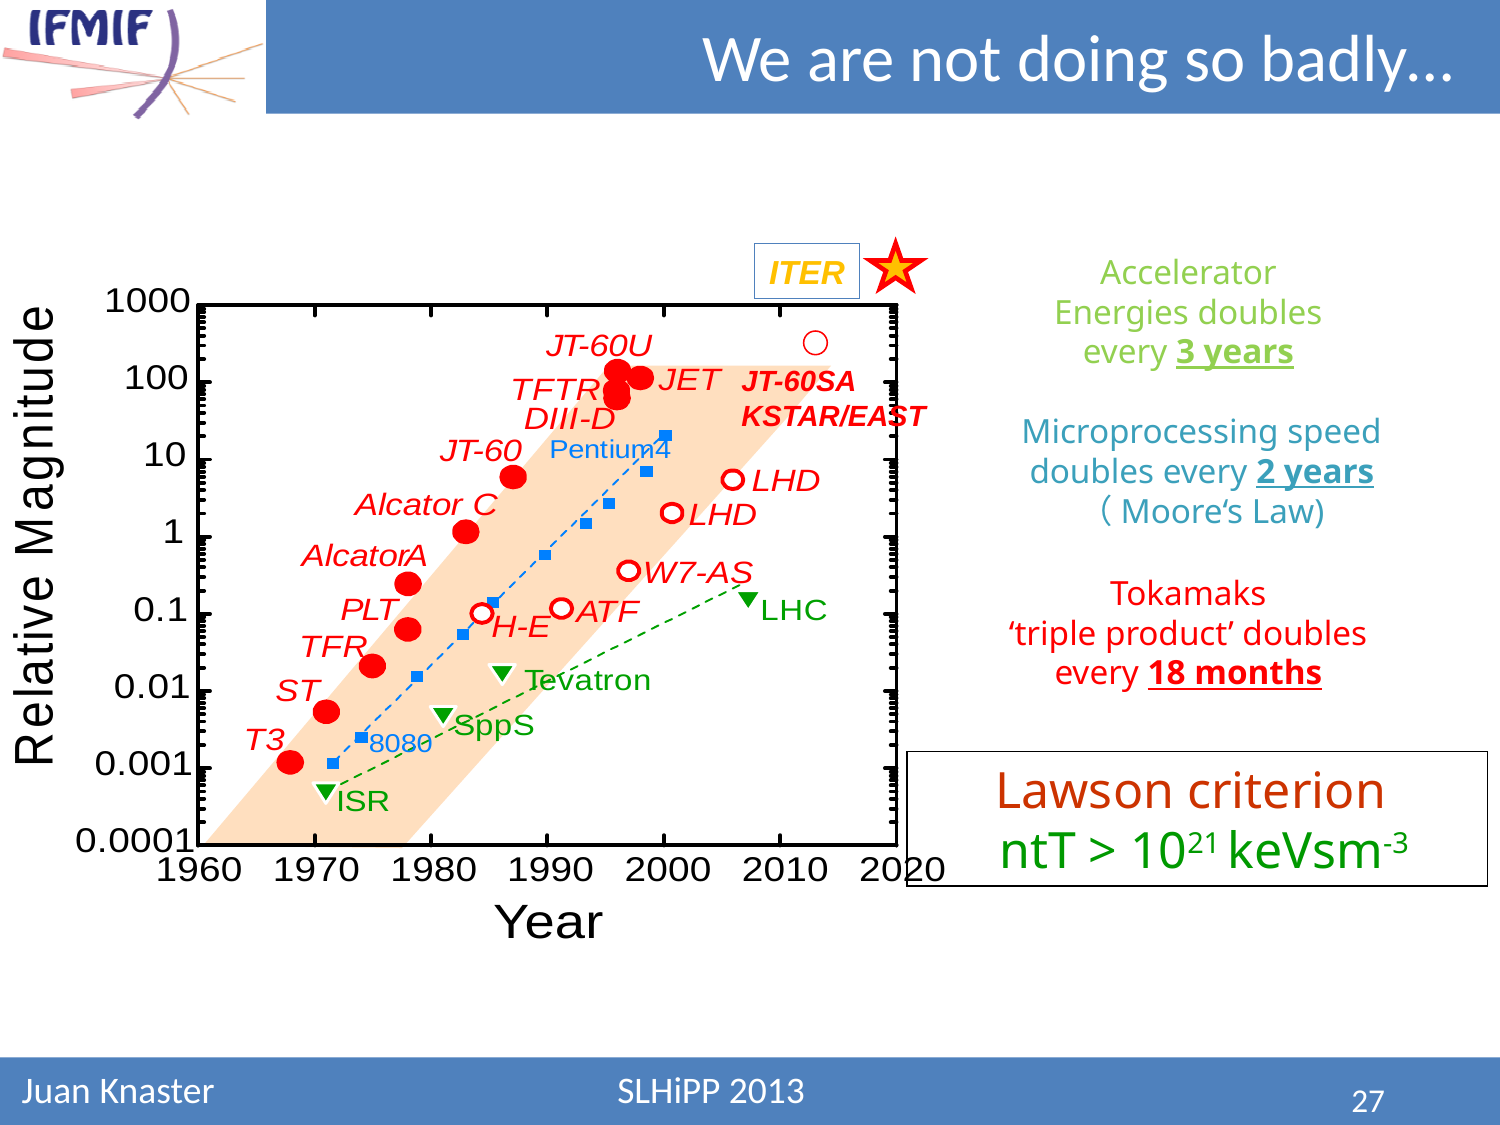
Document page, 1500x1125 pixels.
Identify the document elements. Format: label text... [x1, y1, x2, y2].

picture [0, 0, 266, 126]
text_box ITER [754, 243, 860, 281]
text_box Lawson criterion ntT > 1021 keVsm-3 [950, 751, 1488, 887]
text_box [870, 243, 921, 281]
text_box We are not doing so badly… [687, 7, 1470, 102]
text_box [725, 330, 943, 442]
text_box Accelerator Energies doubles every 3 years [1011, 243, 1366, 378]
text_box Microprocessing speed doubles every 2 years （Moore‘s Law) [970, 402, 1433, 537]
picture [5, 282, 946, 980]
text_box Tokamaks ‘triple product’ doubles every 18 months [981, 564, 1396, 699]
